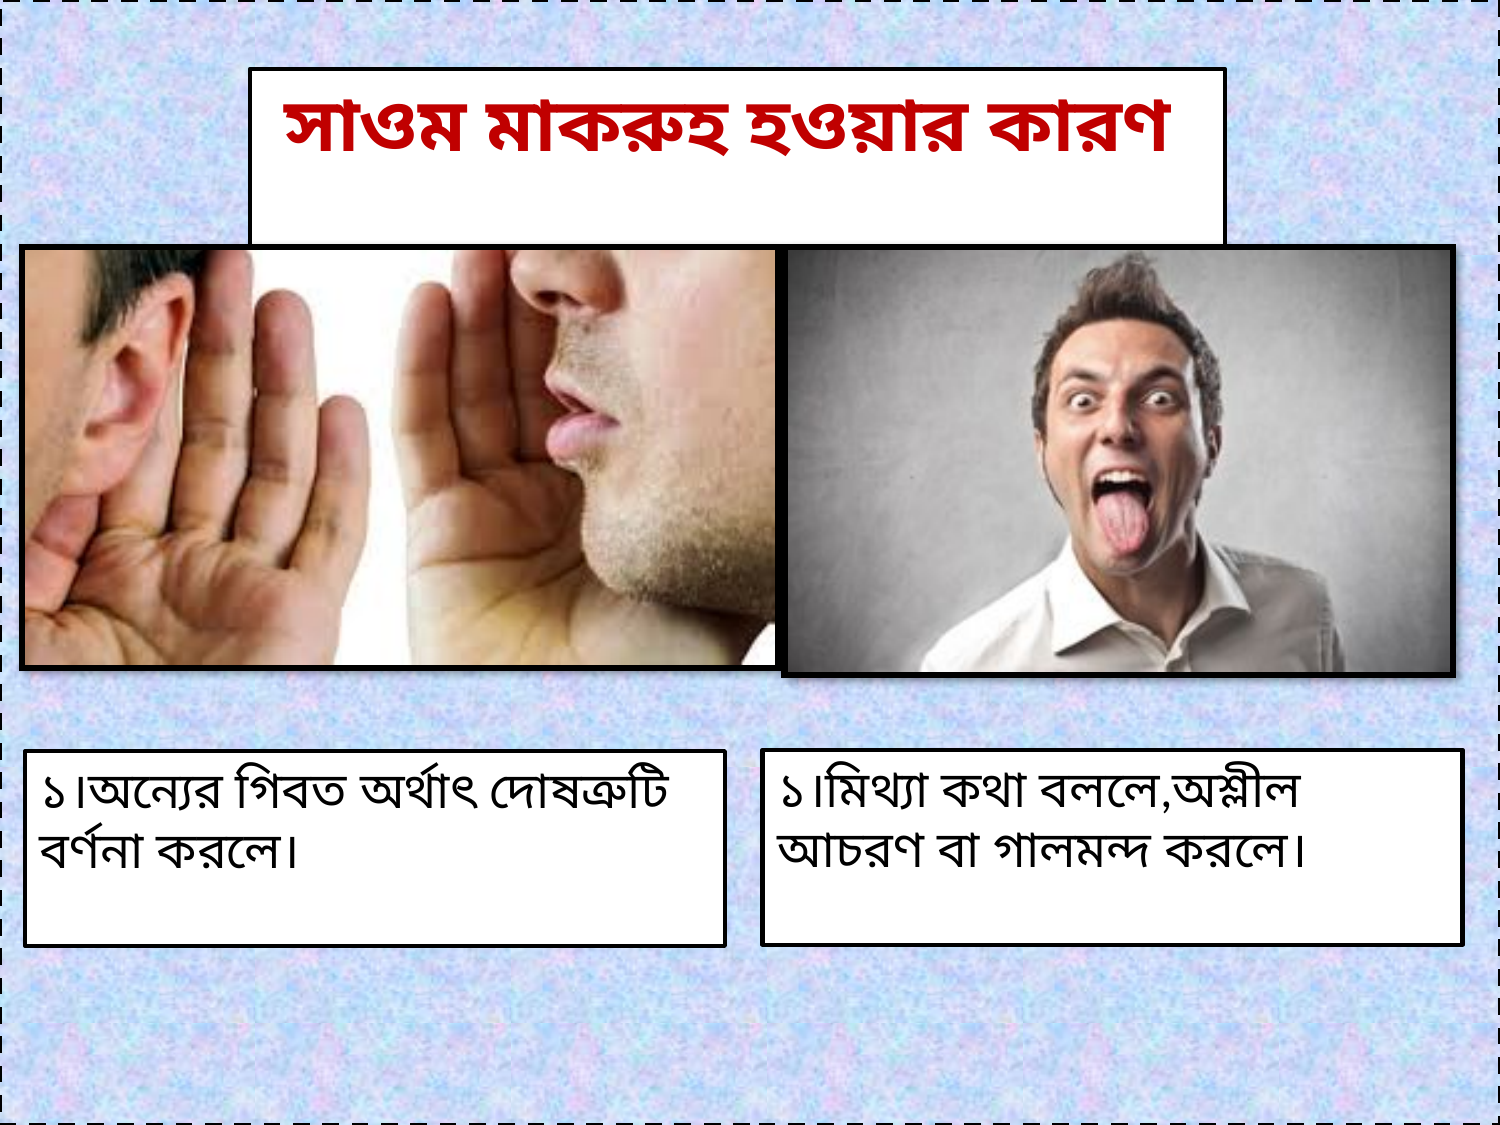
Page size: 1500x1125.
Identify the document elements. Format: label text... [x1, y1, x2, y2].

picture [24, 249, 776, 665]
text_box সাওম মাকরুহ হওয়ার কারণ [248, 67, 1227, 242]
picture [787, 249, 1451, 672]
text_box [0, 0, 1500, 1125]
text_box ১।অন্যের গিবত অর্থাৎ দোষত্রুটি বর্ণনা করলে। [23, 749, 727, 948]
text_box ১।মিথ্যা কথা বললে,অশ্লীল আচরণ বা গালমন্দ করলে। [760, 748, 1465, 947]
